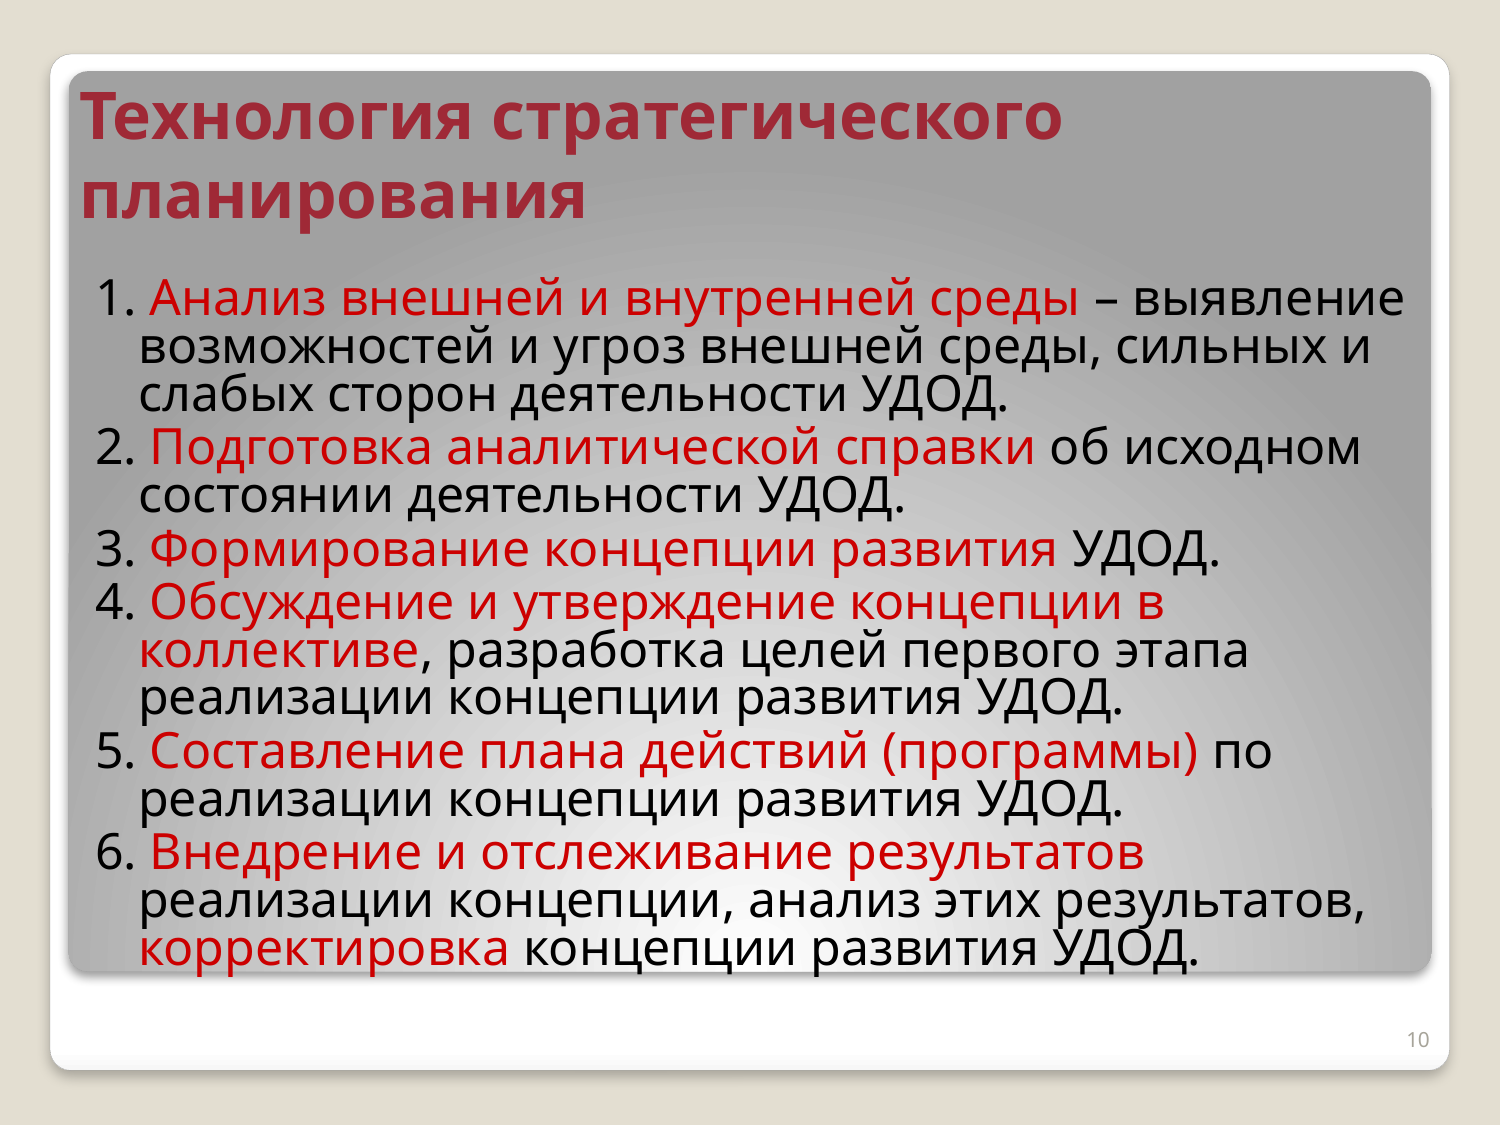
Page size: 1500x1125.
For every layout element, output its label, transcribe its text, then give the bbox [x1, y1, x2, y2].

slide_number 10 [1369, 1002, 1445, 1063]
list 1. Анализ внешней и внутренней среды – выявление возможностей и угроз внешней среды, сильных и слабых сторон деятельности УДОД. 2. Подготовка аналитической справки об исходном состоянии деятельности УДОД. 3. Формирование концепции развития УДОД. 4. Обсуждение и утверждение концепции в коллективе, разработка целей первого этапа реализации концепции развития УДОД. 5. Составление плана действий (программы) по реализации концепции развития УДОД. 6. Внедрение и отслеживание результатов реализации концепции, анализ этих результатов, корректировка концепции развития УДОД. [64, 262, 1447, 1083]
title Технология стратегического планирования [64, 66, 1408, 239]
